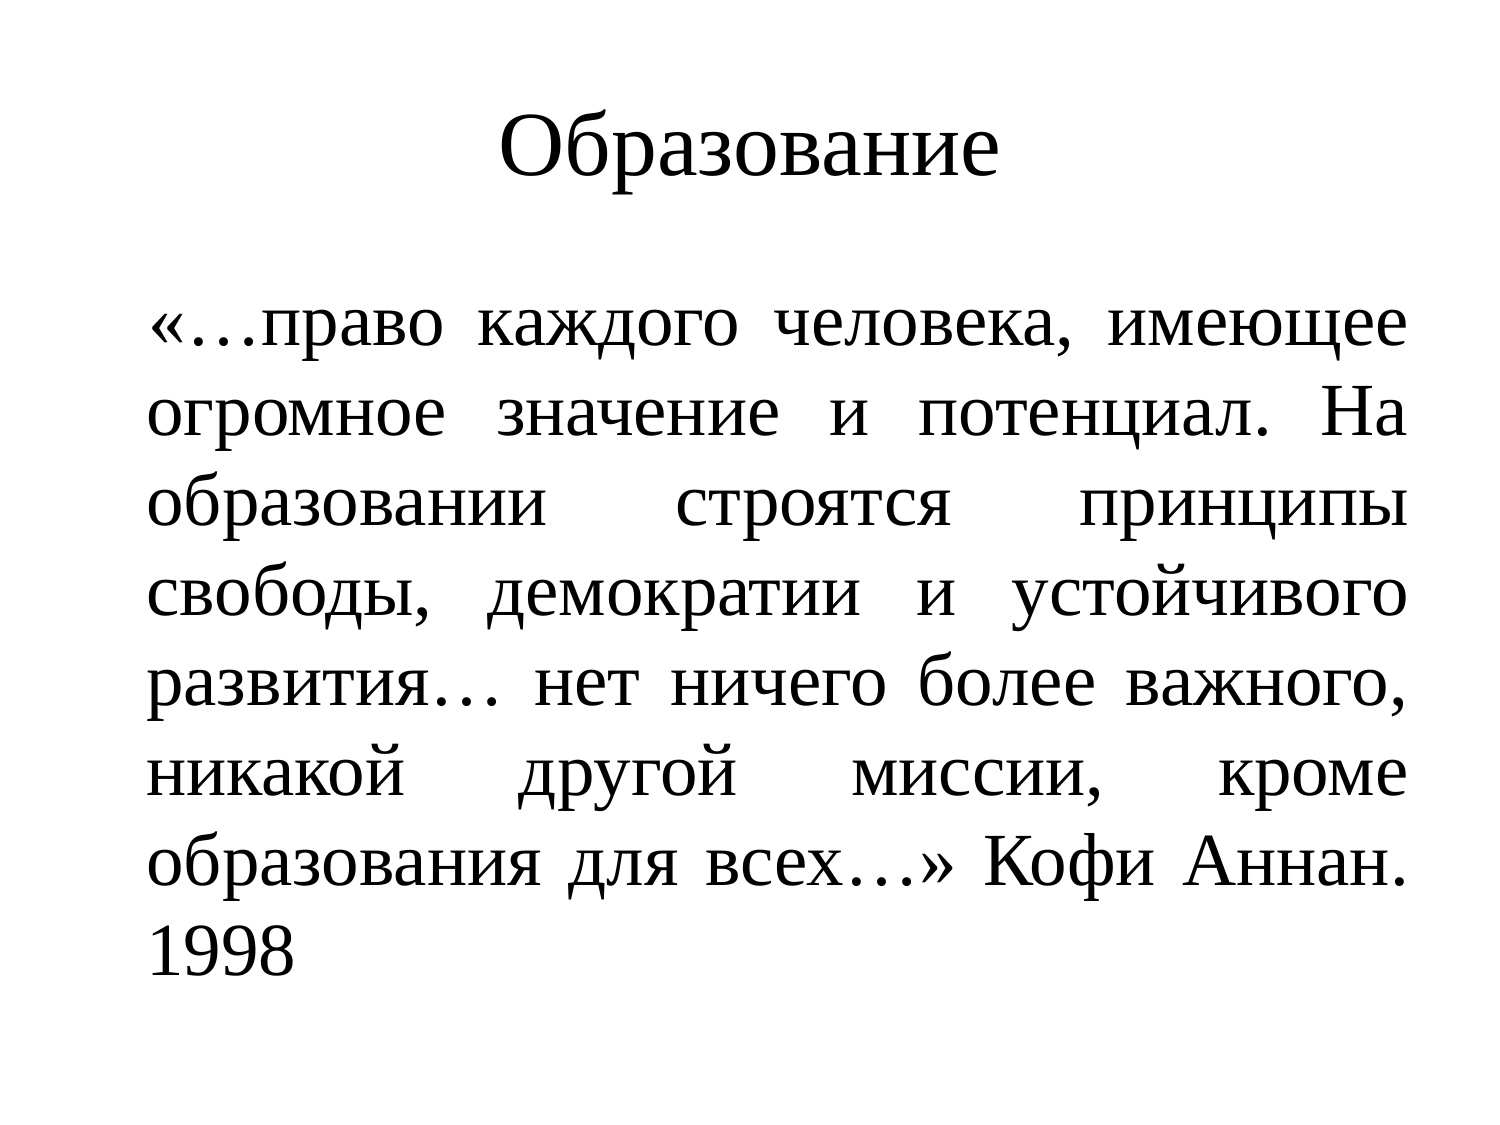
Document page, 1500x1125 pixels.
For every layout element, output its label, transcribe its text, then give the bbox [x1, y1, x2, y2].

list «…право каждого человека, имеющее огромное значение и потенциал. На образовании строятся принципы свободы, демократии и устойчивого развития… нет ничего более важного, никакой другой миссии, кроме образования для всех…» Кофи Аннан. 1998 [75, 262, 1425, 1005]
title Образование [75, 45, 1425, 233]
